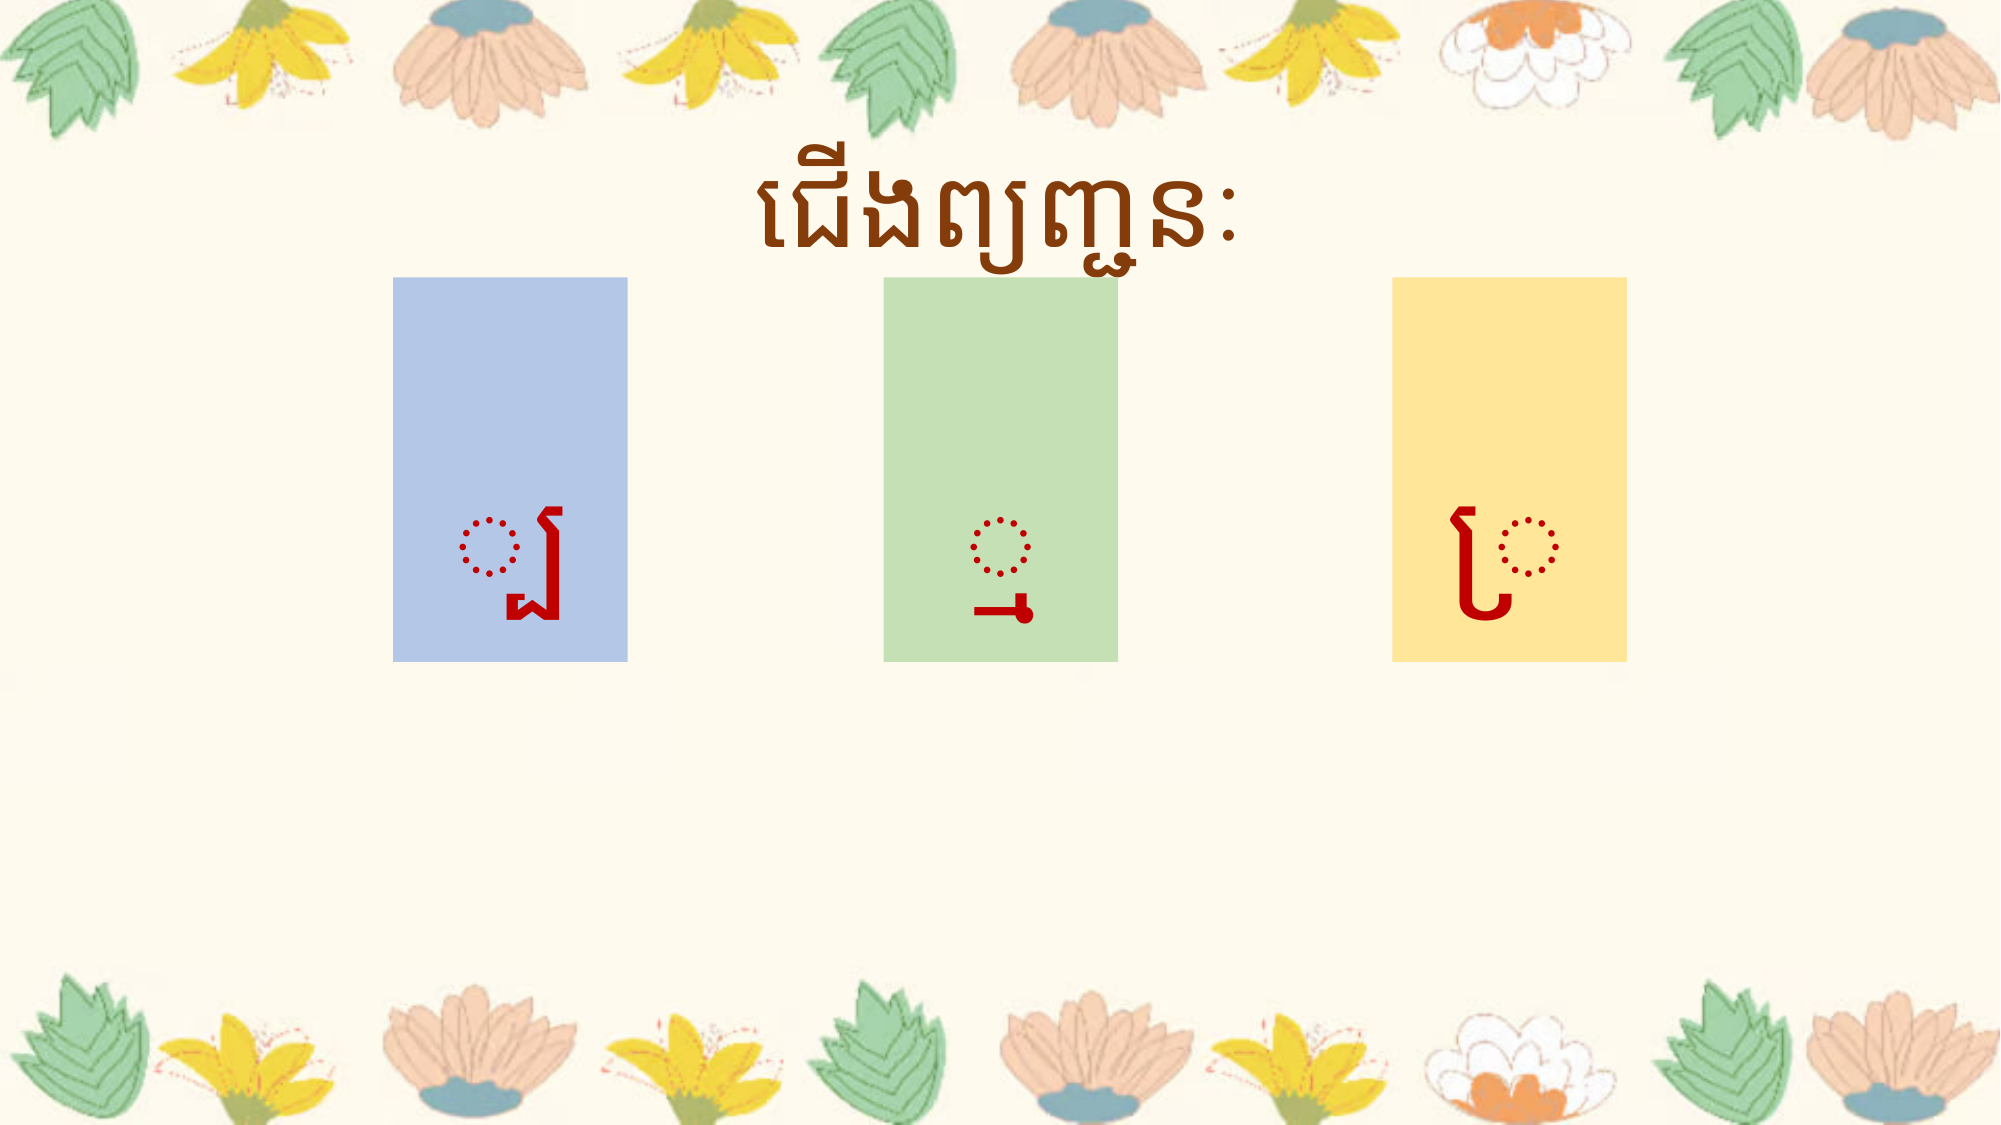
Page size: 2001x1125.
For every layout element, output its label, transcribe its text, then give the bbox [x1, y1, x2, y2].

text_box ្ម [883, 277, 1119, 662]
title ជើងព្យញ្ជនៈ [137, 59, 1863, 278]
picture [0, 0, 2001, 1125]
text_box ្ប [393, 277, 628, 662]
text_box ្រ [1392, 277, 1627, 662]
